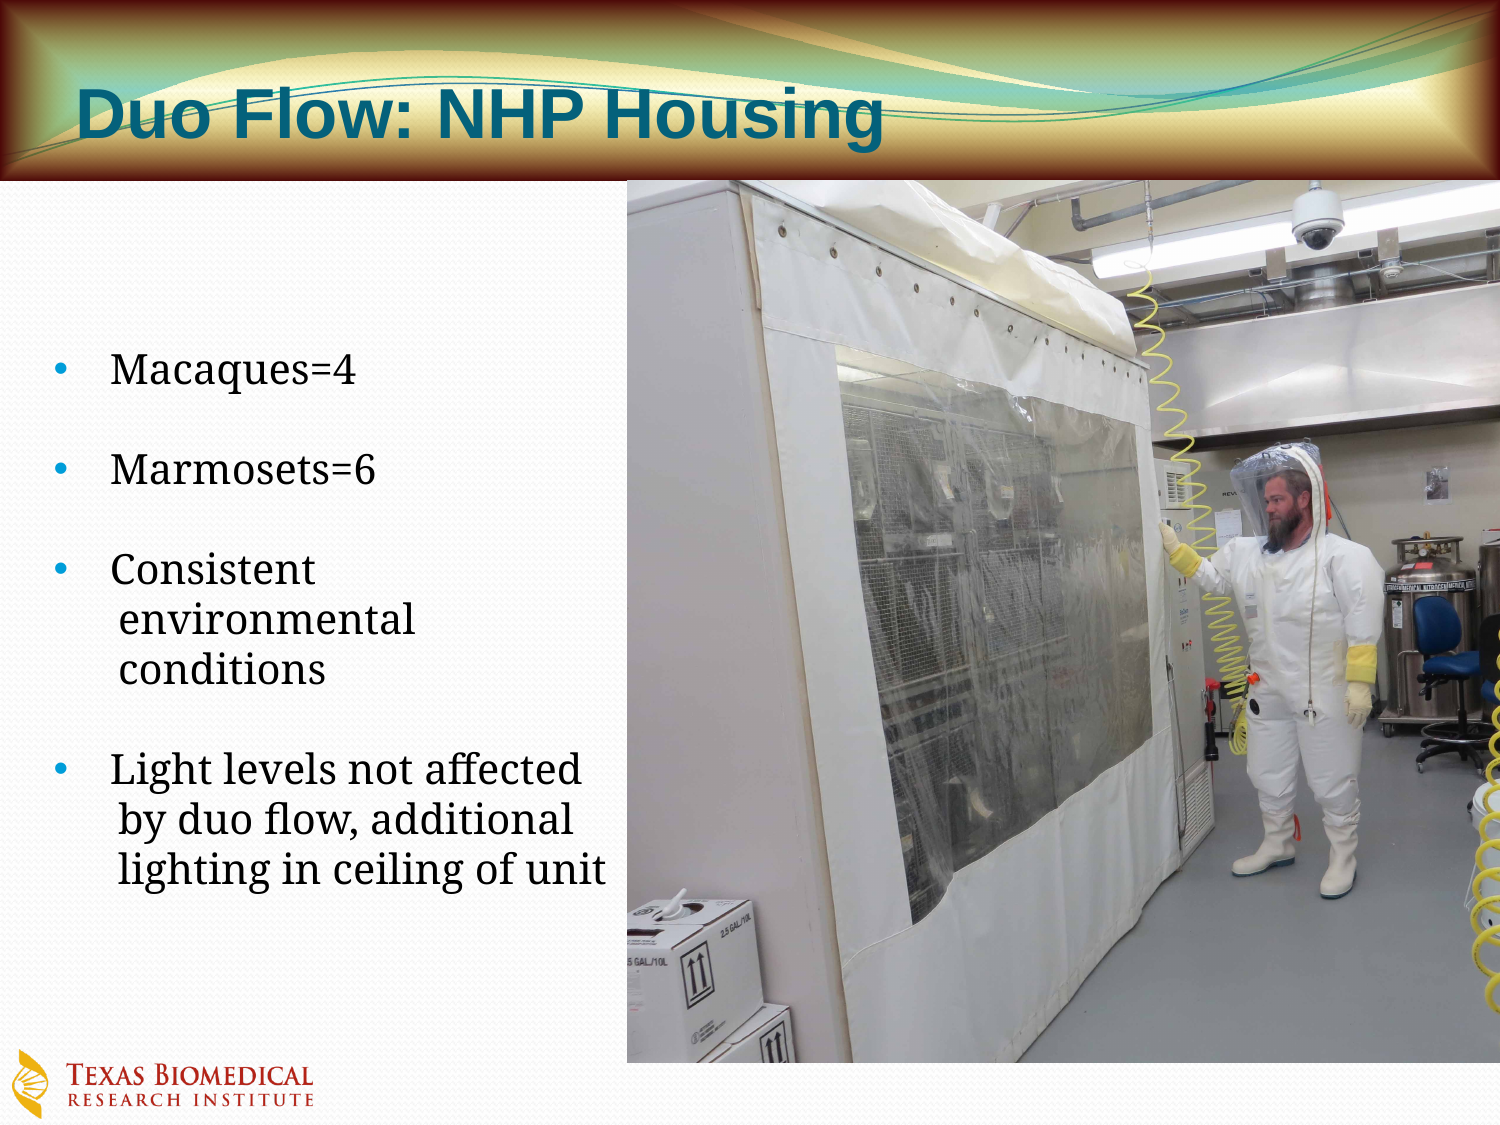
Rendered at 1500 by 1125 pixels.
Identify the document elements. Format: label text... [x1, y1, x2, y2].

text_box [0, 0, 1500, 181]
text_box Macaques=4 Marmosets=6 Consistent environmental conditions Light levels not affected by duo flow, additional lighting in ceiling of unit [38, 285, 621, 951]
picture [627, 180, 1500, 1063]
title Duo Flow: NHP Housing [75, 27, 1425, 153]
picture [12, 1049, 313, 1119]
